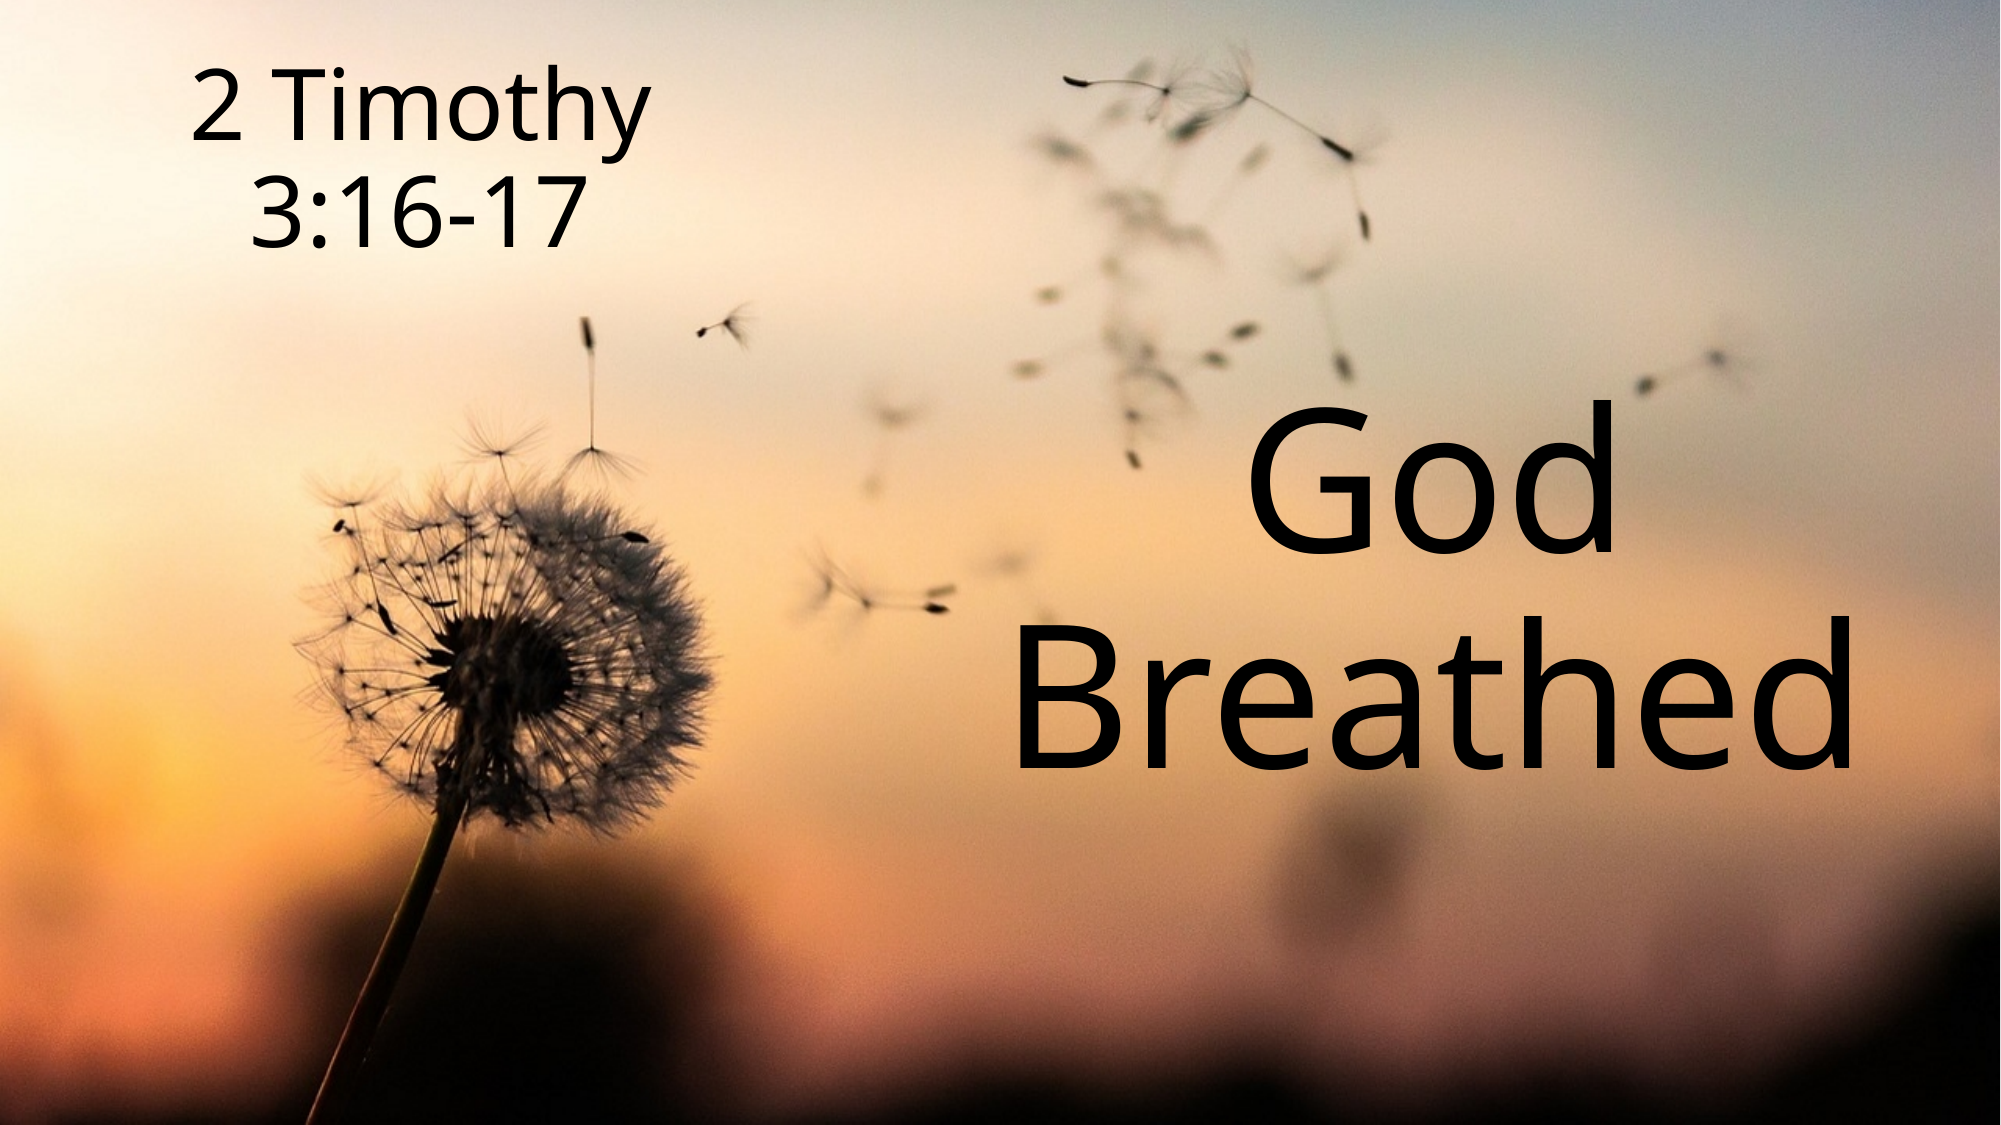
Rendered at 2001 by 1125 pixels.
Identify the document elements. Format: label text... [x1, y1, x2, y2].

picture [0, 0, 2001, 1125]
subtitle 2 Timothy 3:16-17 [51, 47, 791, 277]
title God Breathed [919, 276, 1949, 820]
